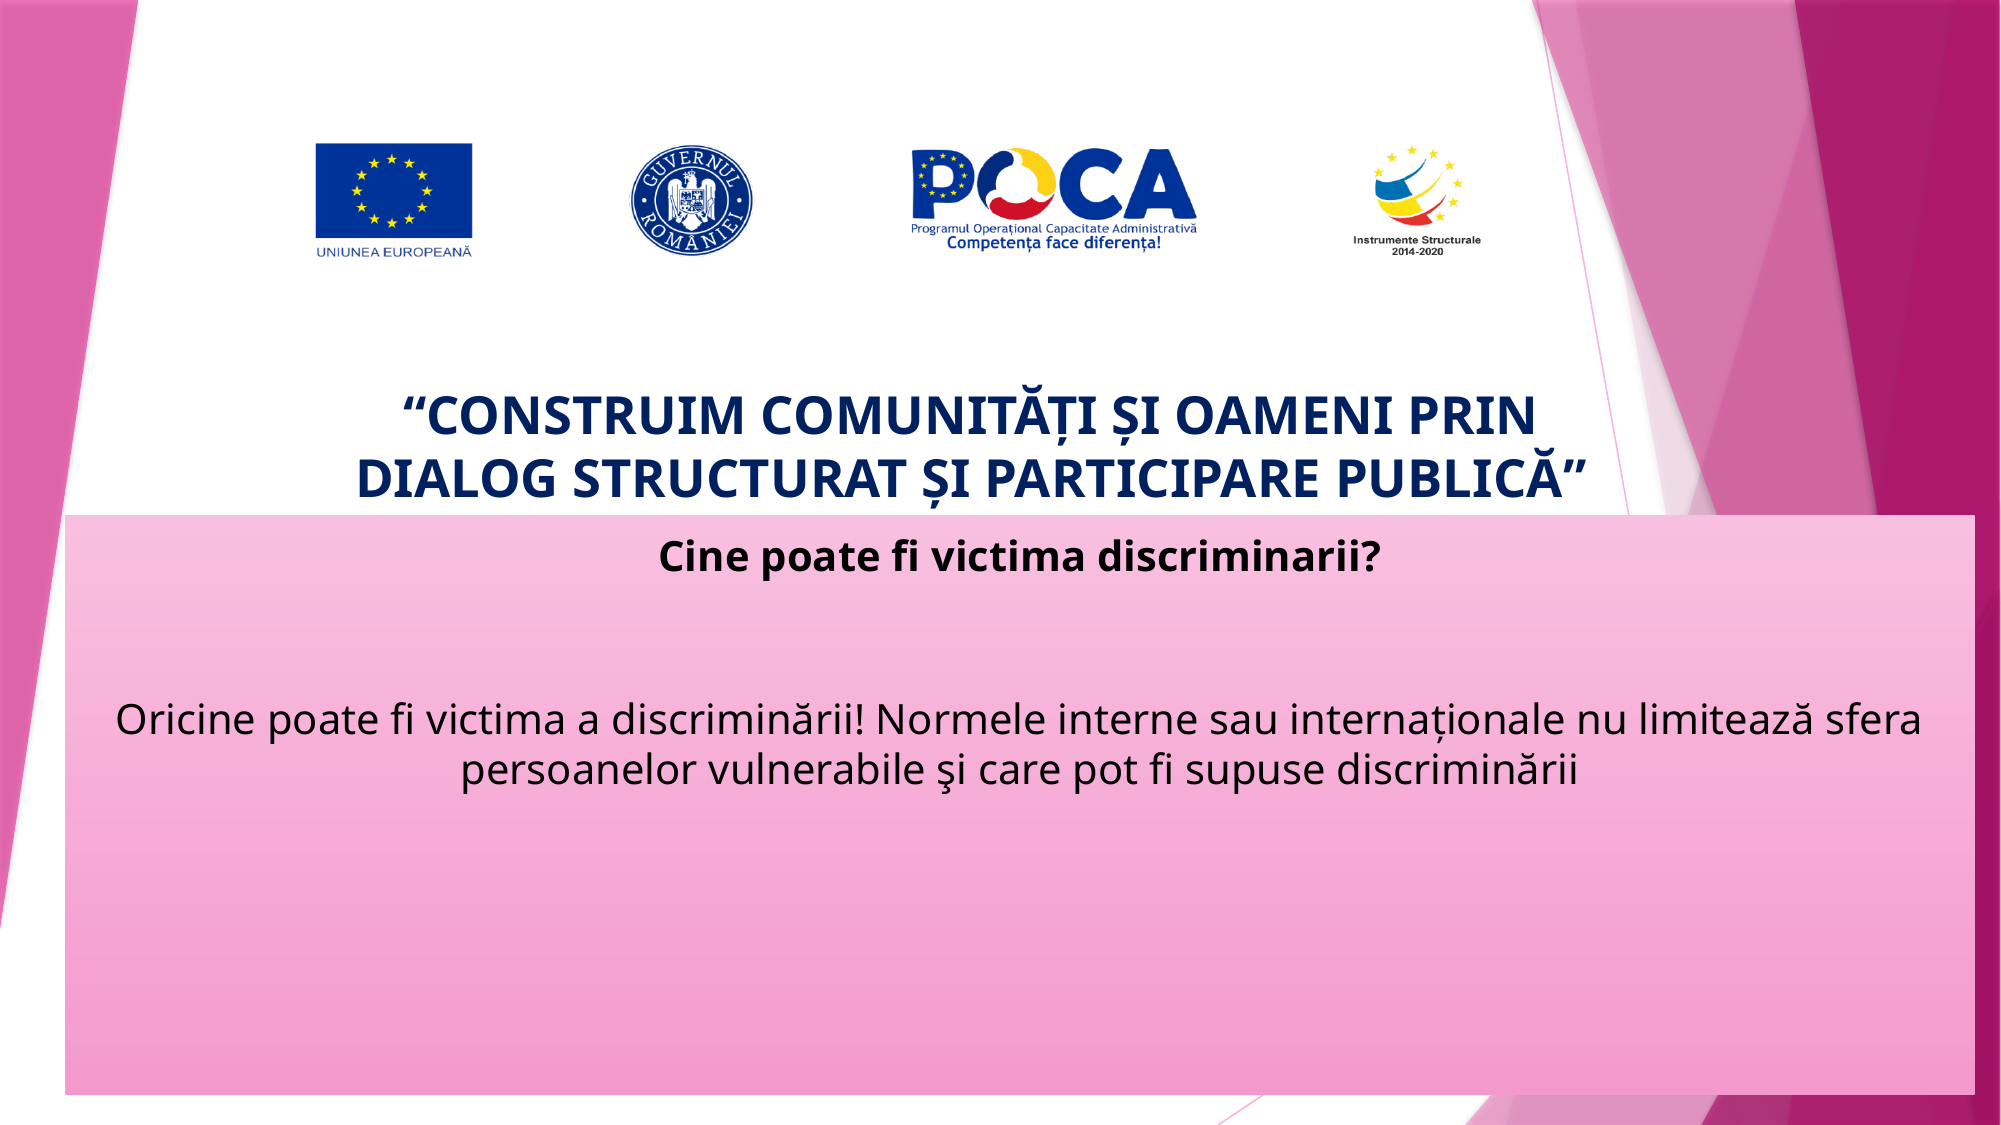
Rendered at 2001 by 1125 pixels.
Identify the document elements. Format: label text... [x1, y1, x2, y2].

picture [314, 142, 1482, 258]
title “CONSTRUIM COMUNITĂȚI ȘI OAMENI PRIN DIALOG STRUCTURAT ȘI PARTICIPARE PUBLICĂ” [293, 332, 1649, 515]
subtitle Cine poate fi victima discriminarii? Oricine poate fi victima a discriminării! Normele interne sau internaționale nu limitează sfera persoanelor vulnerabile şi care pot fi supuse discriminării [65, 515, 1975, 1095]
